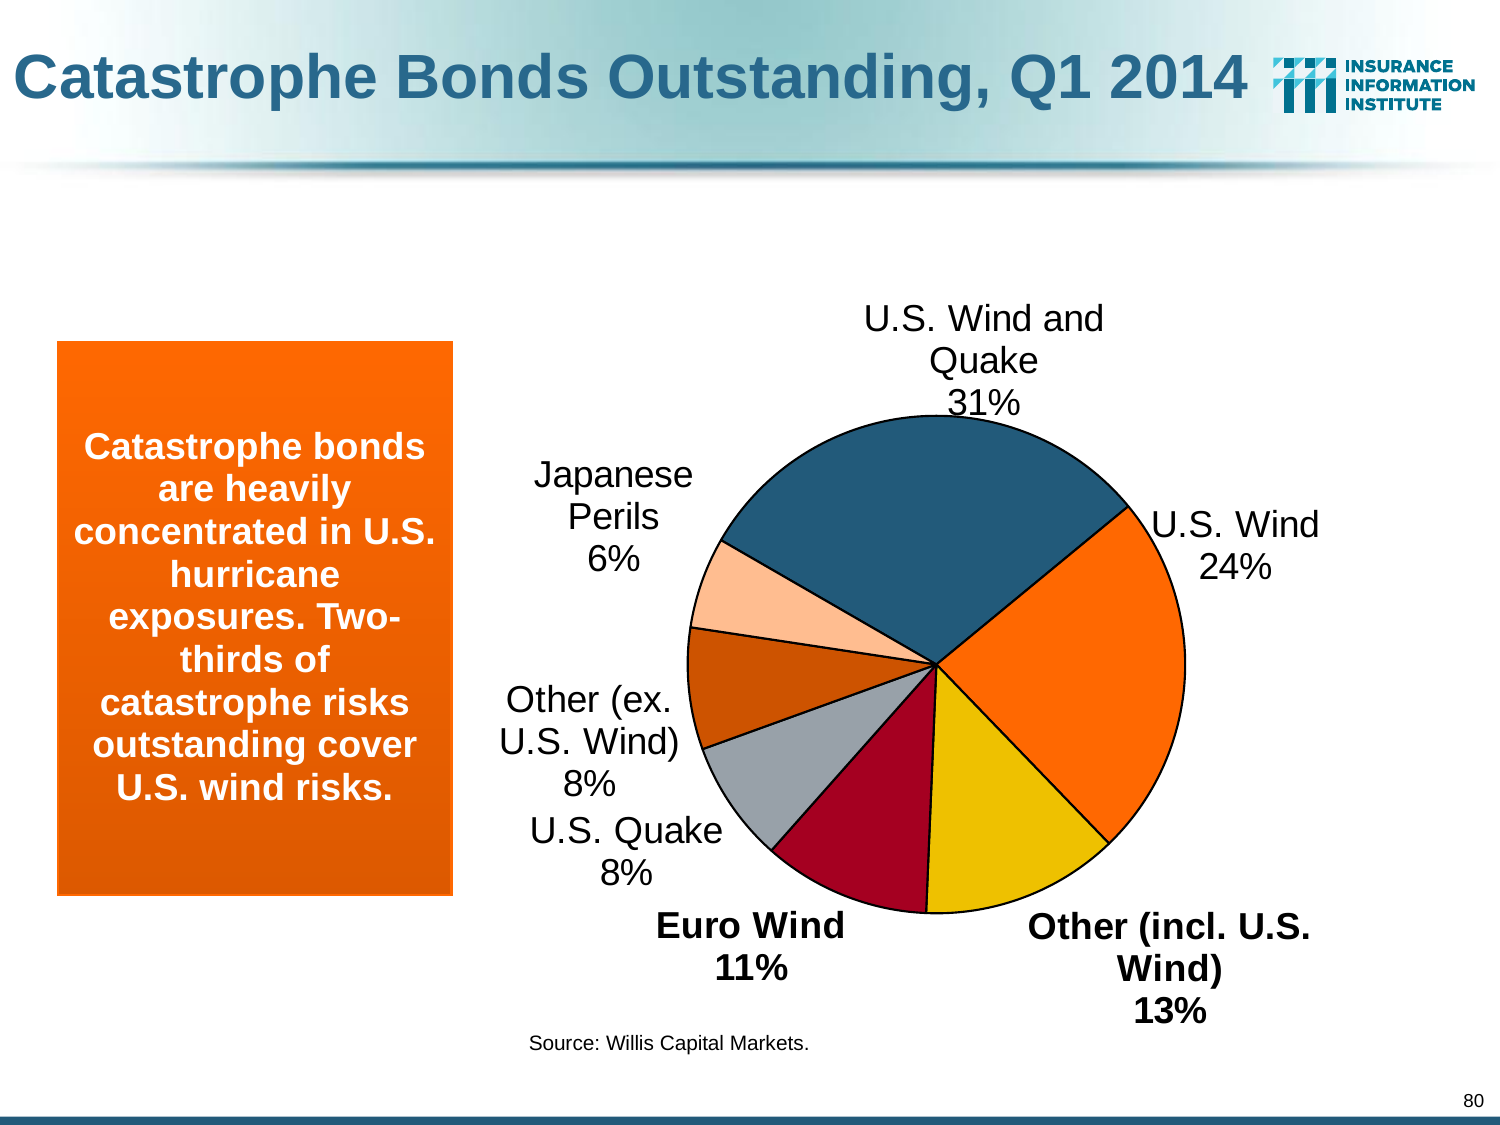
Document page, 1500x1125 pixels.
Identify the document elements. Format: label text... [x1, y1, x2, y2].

text_box Catastrophe Bonds Outstanding, Q1 2014 [6, 19, 1286, 138]
slide_number 80 [1410, 1091, 1485, 1112]
picture [0, 0, 1500, 189]
chart [437, 212, 1419, 1034]
text_box Catastrophe bonds are heavily concentrated in U.S. hurricane exposures. Two-thirds of catastrophe risks outstanding cover U.S. wind risks. [58, 342, 431, 896]
text_box Source: Willis Capital Markets. [514, 1041, 1022, 1063]
